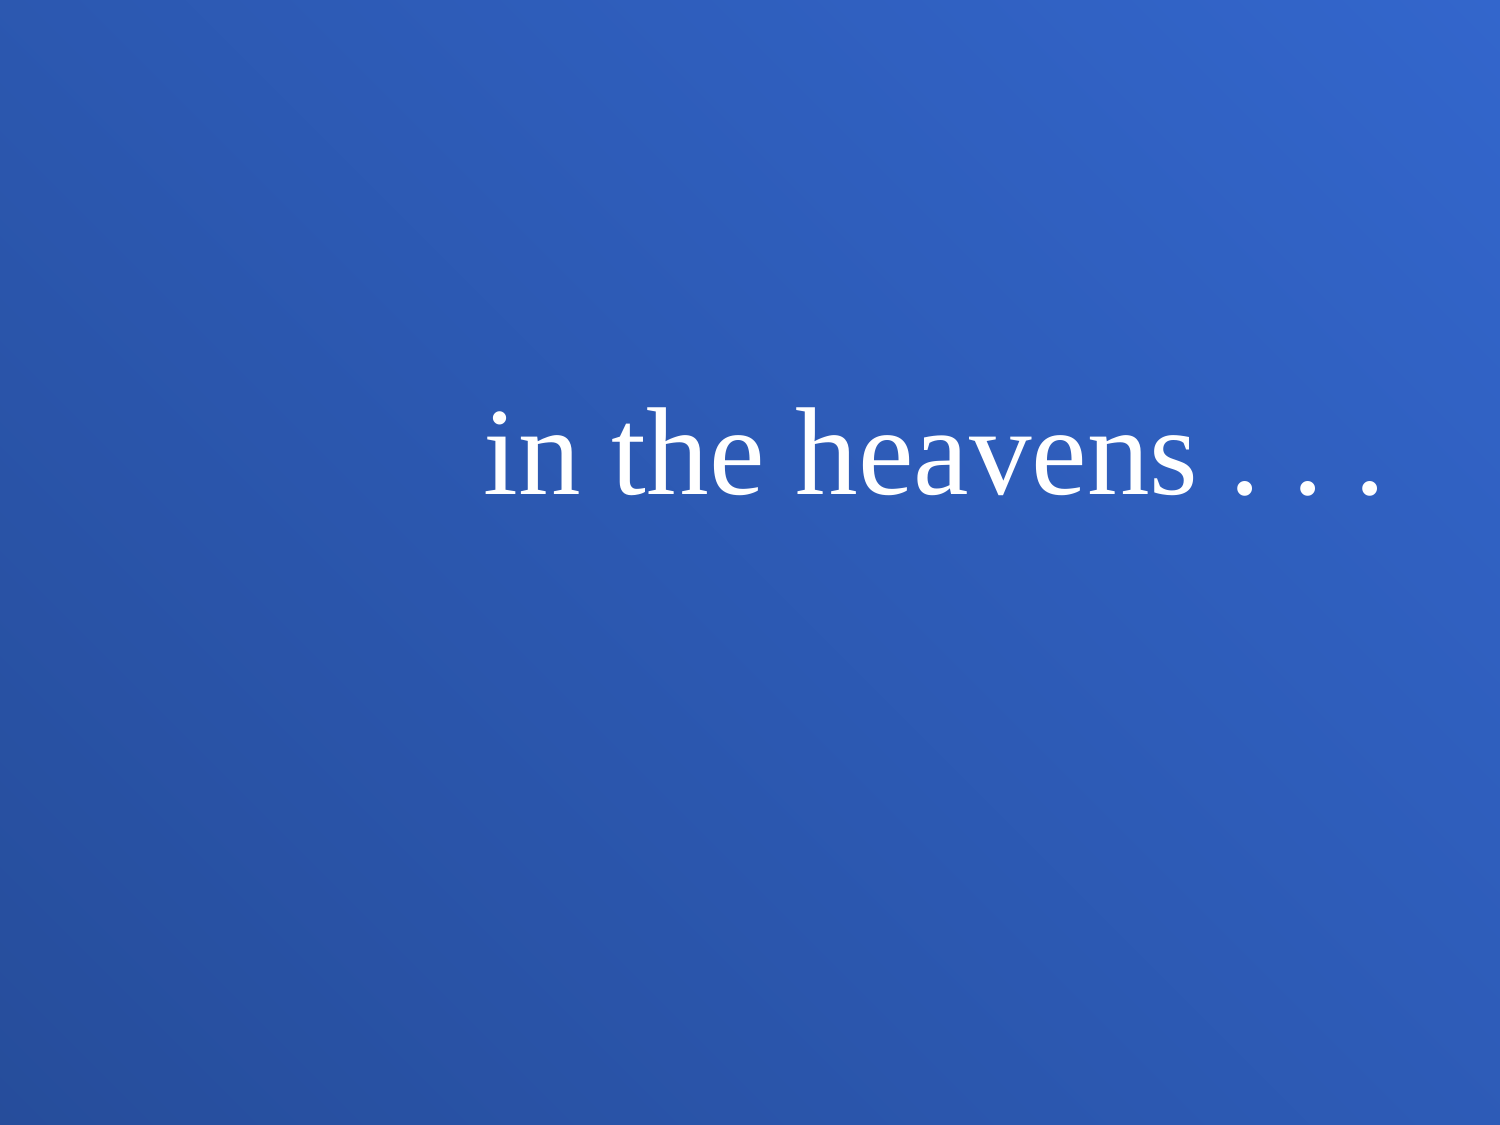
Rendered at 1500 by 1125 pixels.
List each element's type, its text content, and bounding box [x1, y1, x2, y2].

text_box in the heavens . . . [0, 362, 1488, 528]
